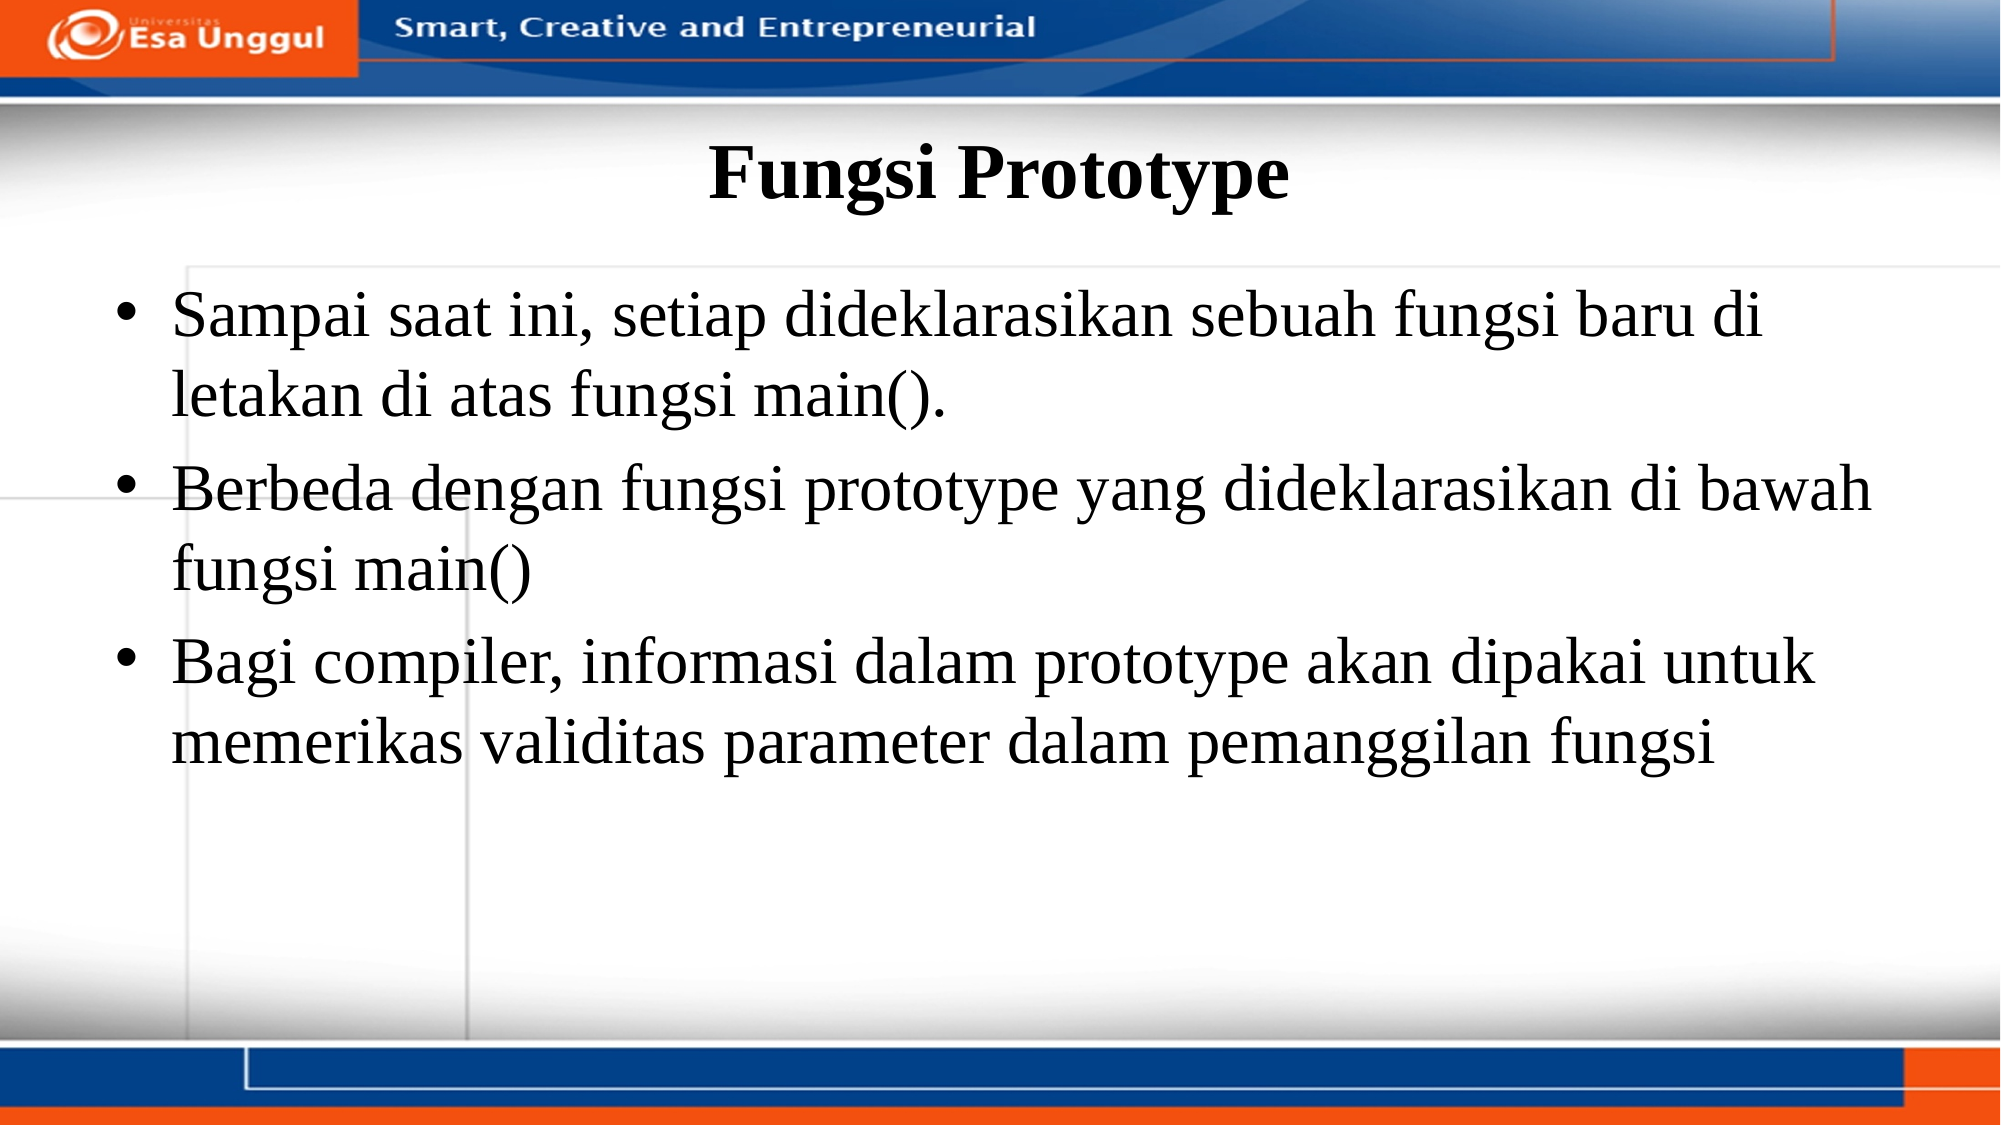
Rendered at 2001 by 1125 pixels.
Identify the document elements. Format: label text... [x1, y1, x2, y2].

picture [0, 0, 2001, 1125]
title Fungsi Prototype [99, 100, 1900, 233]
list Sampai saat ini, setiap dideklarasikan sebuah fungsi baru di letakan di atas fungsi main(). Berbeda dengan fungsi prototype yang dideklarasikan di bawah fungsi main() Bagi compiler, informasi dalam prototype akan dipakai untuk memerikas validitas parameter dalam pemanggilan fungsi [99, 262, 1900, 1005]
